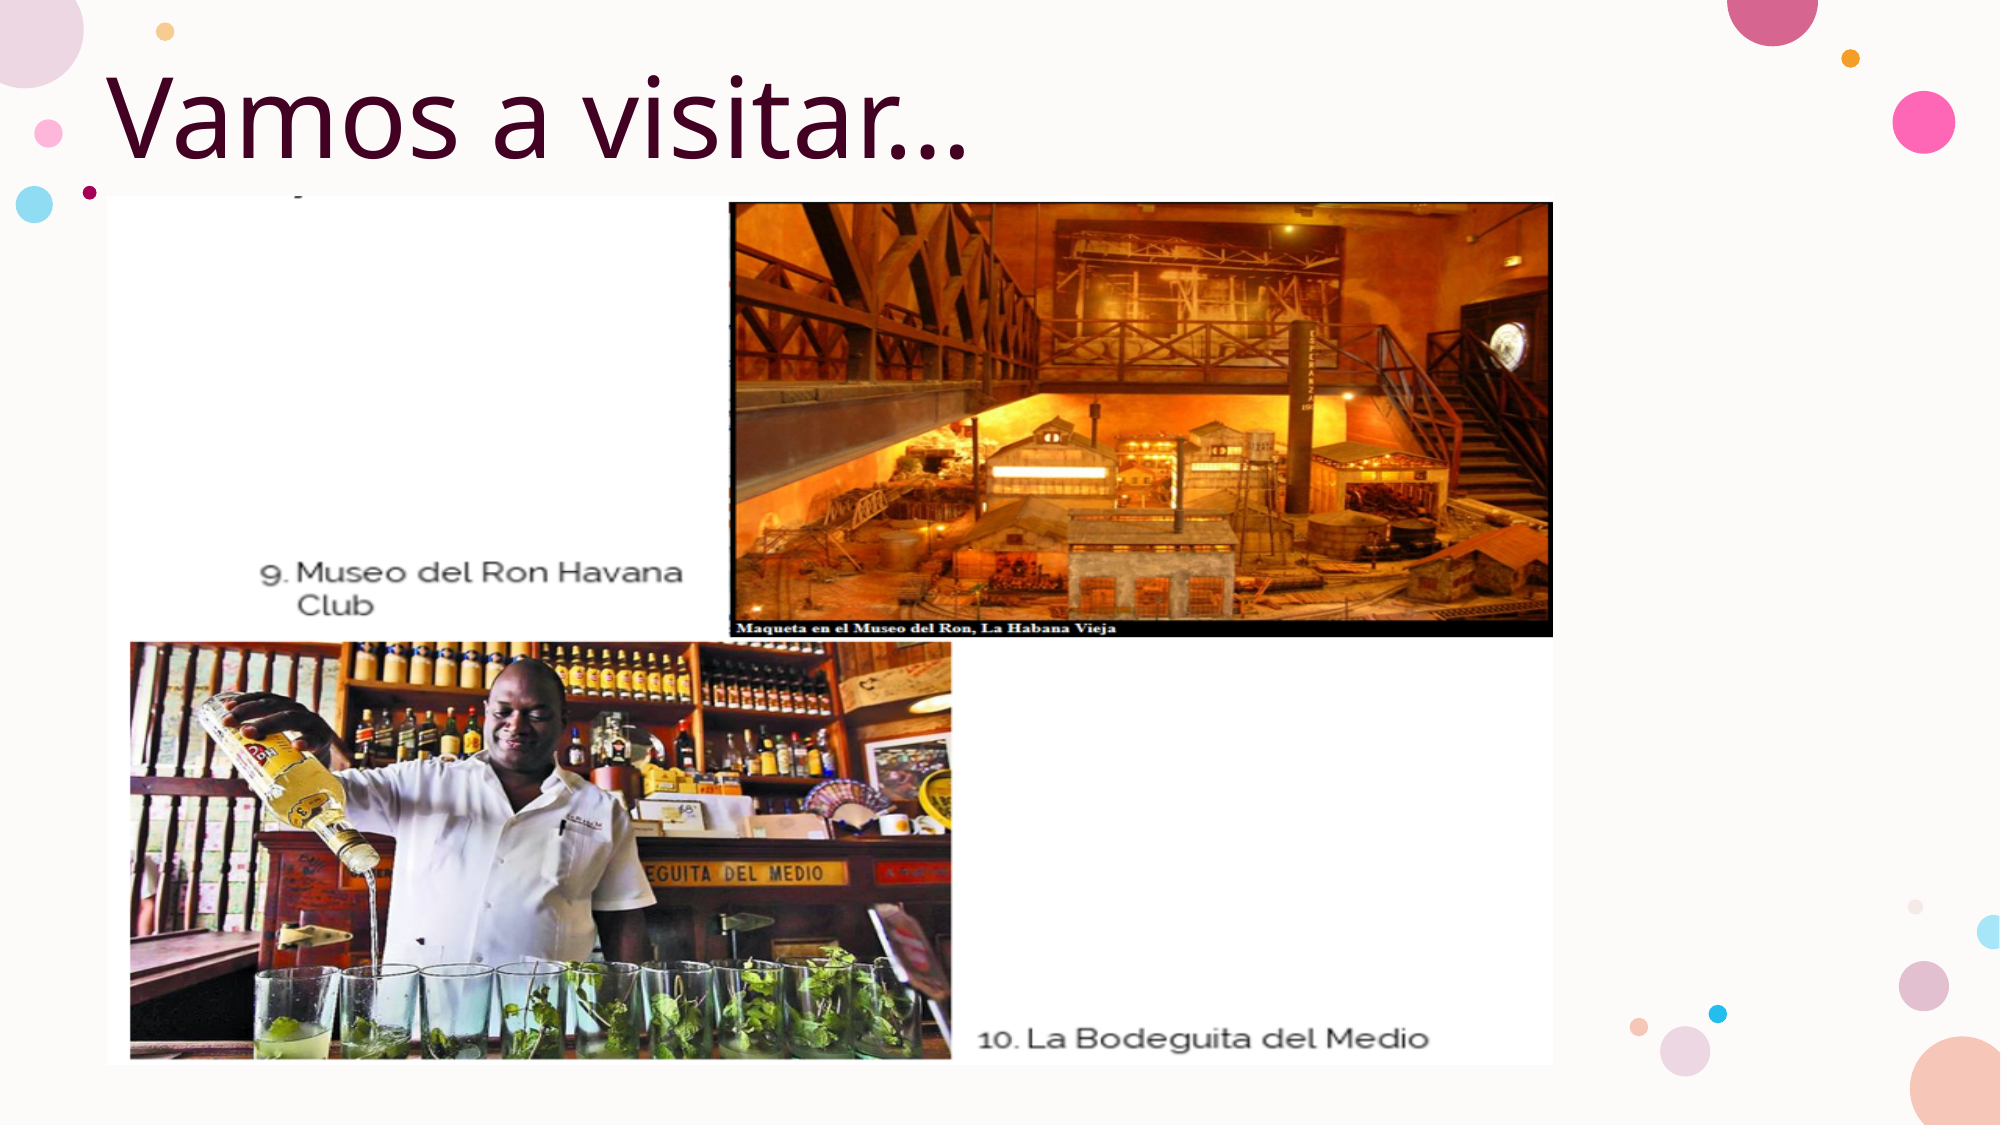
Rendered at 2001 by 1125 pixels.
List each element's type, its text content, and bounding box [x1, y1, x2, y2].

title Vamos a visitar… [91, 13, 1840, 231]
picture [107, 196, 1553, 1065]
